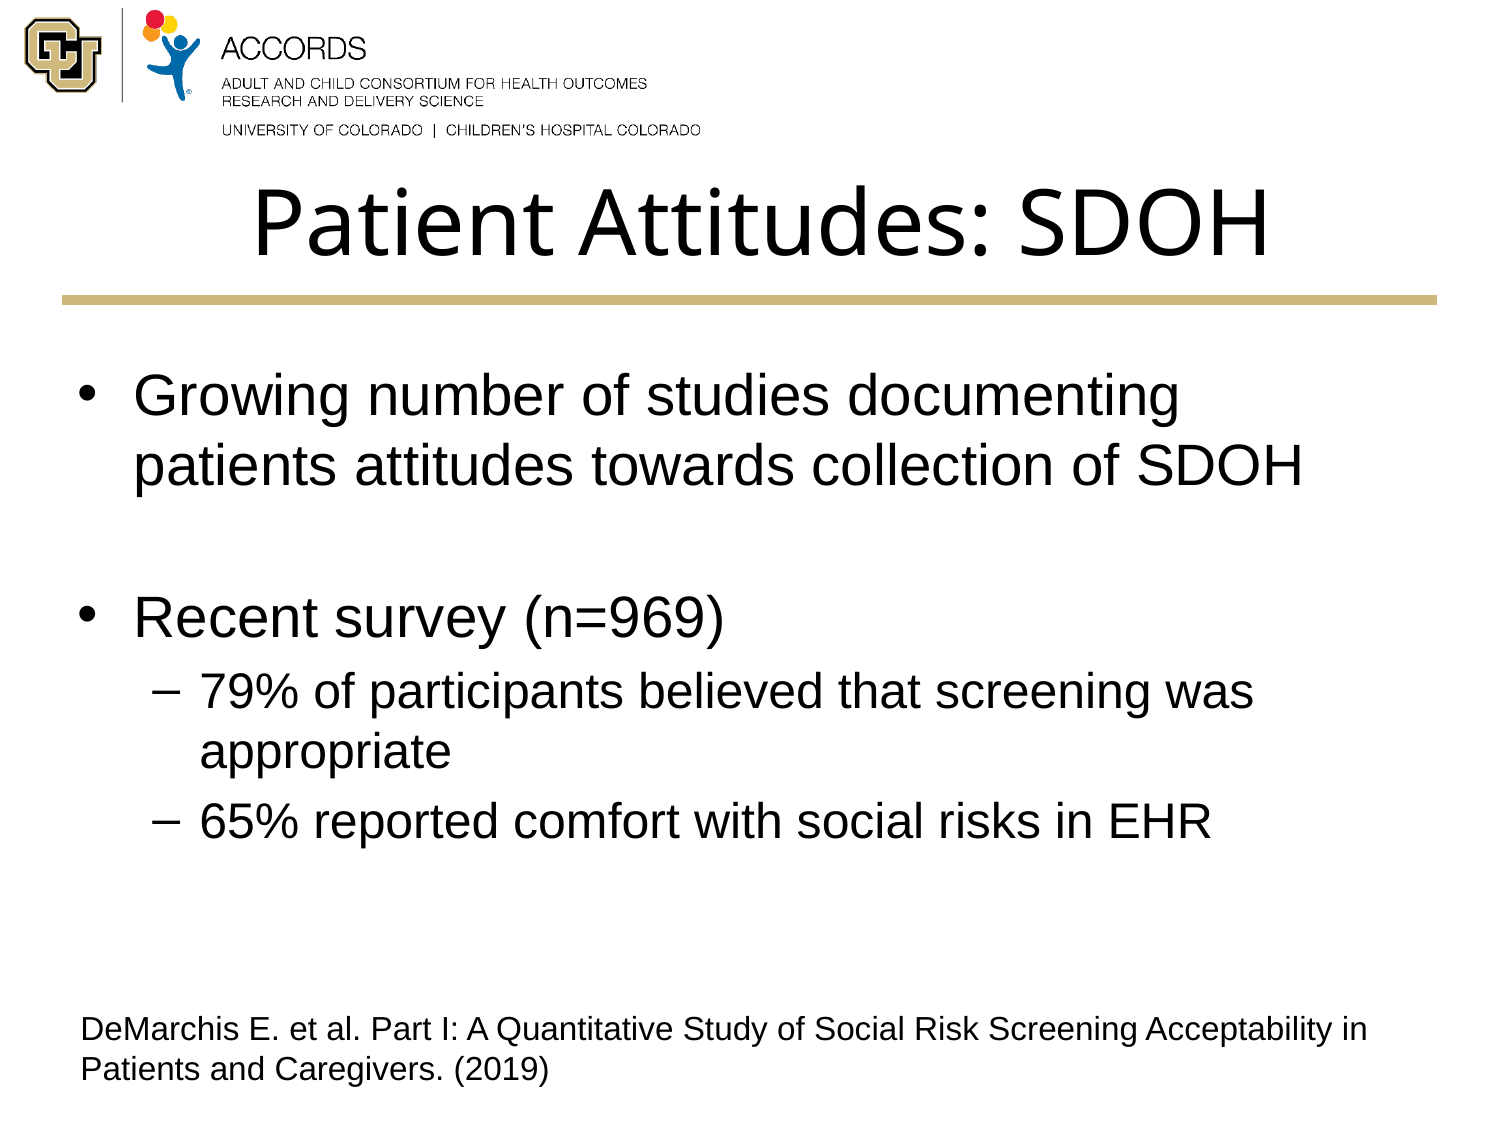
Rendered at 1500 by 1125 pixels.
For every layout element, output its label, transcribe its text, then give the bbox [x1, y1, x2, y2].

picture [24, 8, 700, 138]
list Growing number of studies documenting patients attitudes towards collection of SDOH Recent survey (n=969) 79% of participants believed that screening was appropriate 65% reported comfort with social risks in EHR [62, 350, 1413, 1025]
text_box DeMarchis E. et al. Part I: A Quantitative Study of Social Risk Screening Acceptability in Patients and Caregivers. (2019) [65, 999, 1438, 1125]
title Patient Attitudes: SDOH [87, 125, 1438, 313]
